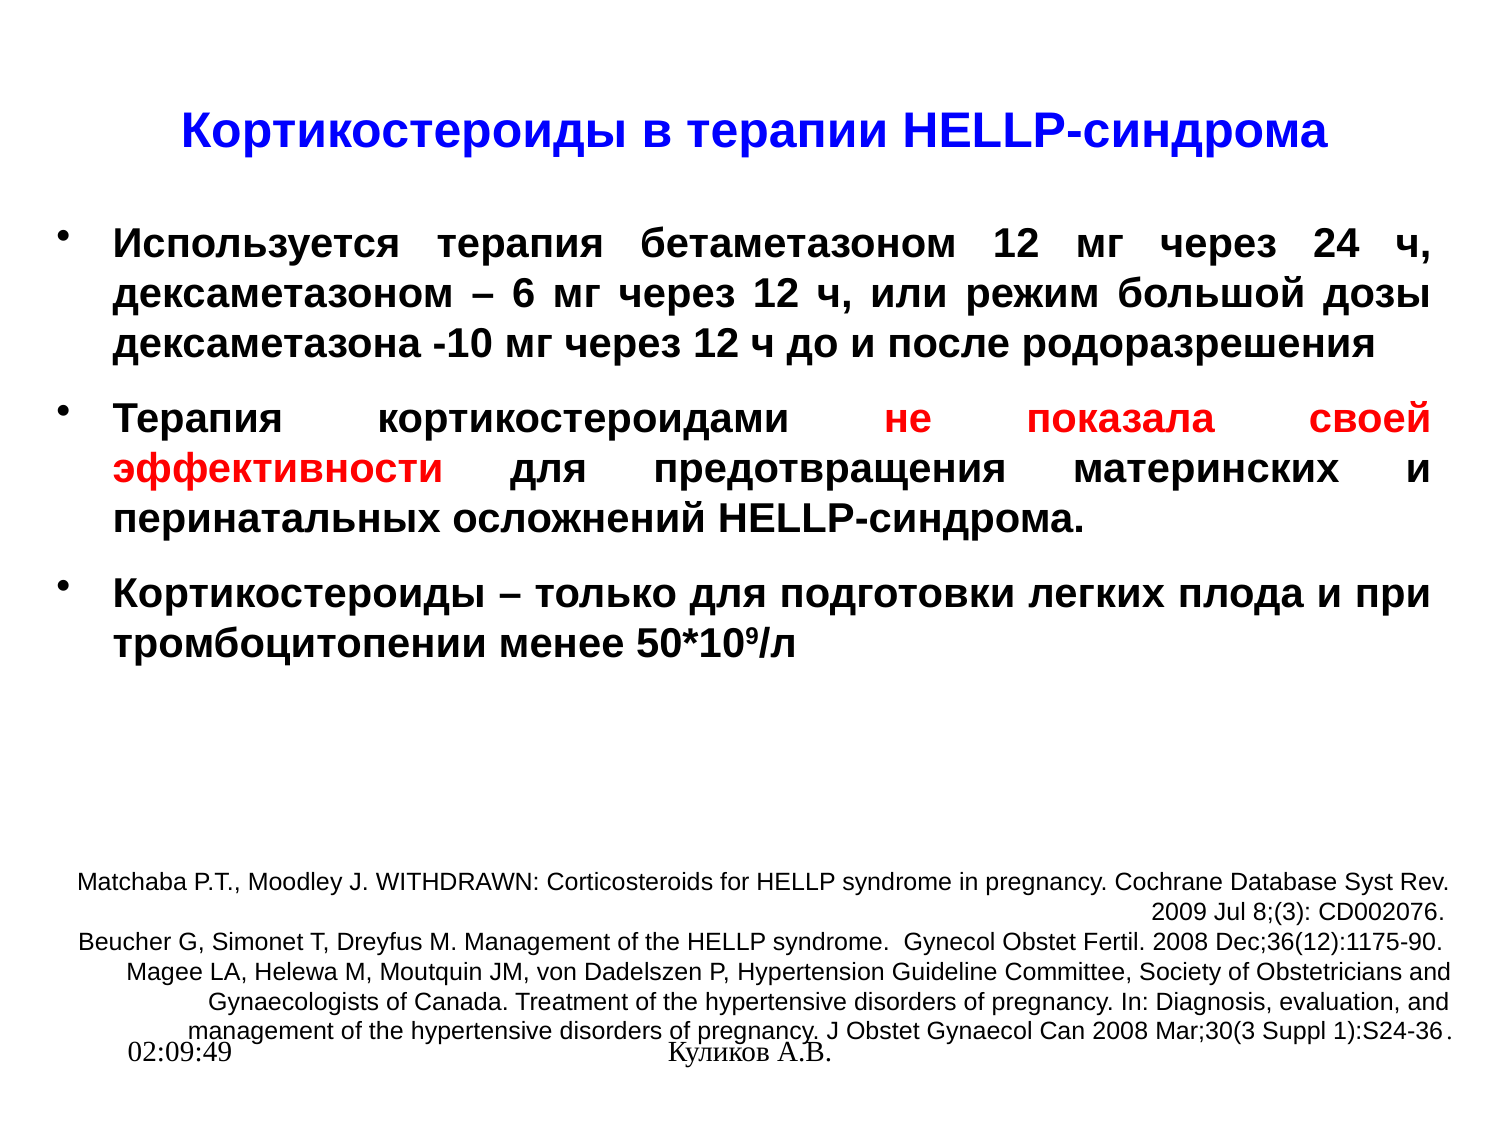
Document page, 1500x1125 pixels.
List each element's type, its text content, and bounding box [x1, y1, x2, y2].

text_box Matchaba P.T., Moodley J. WITHDRAWN: Corticosteroids for HELLP syndrome in pregnancy. Cochrane Database Syst Rev. 2009 Jul 8;(3): CD002076. Beucher G, Simonet T, Dreyfus M. Management of the HELLP syndrome. Gynecol Obstet Fertil. 2008 Dec;36(12):1175-90. Magee LA, Helewa M, Moutquin JM, von Dadelszen P, Hypertension Guideline Committee, Society of Obstetricians and Gynaecologists of Canada. Treatment of the hypertensive disorders of pregnancy. In: Diagnosis, evaluation, and management of the hypertensive disorders of pregnancy. J Obstet Gynaecol Can 2008 Mar;30(3 Suppl 1):S24-36. [41, 857, 1468, 1053]
list Используется терапия бетаметазоном 12 мг через 24 ч, дексаметазоном – 6 мг через 12 ч, или режим большой дозы дексаметазона -10 мг через 12 ч до и после родоразрешения Терапия кортикостероидами не показала своей эффективности для предотвращения материнских и перинатальных осложнений HELLP-синдрома. Кортикостероиды – только для подготовки легких плода и при тромбоцитопении менее 50*109/л [41, 208, 1447, 857]
footer Куликов А.В. [512, 1024, 988, 1101]
title Кортикостероиды в терапии HELLP-синдрома [33, 90, 1475, 165]
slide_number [112, 1053, 426, 1101]
